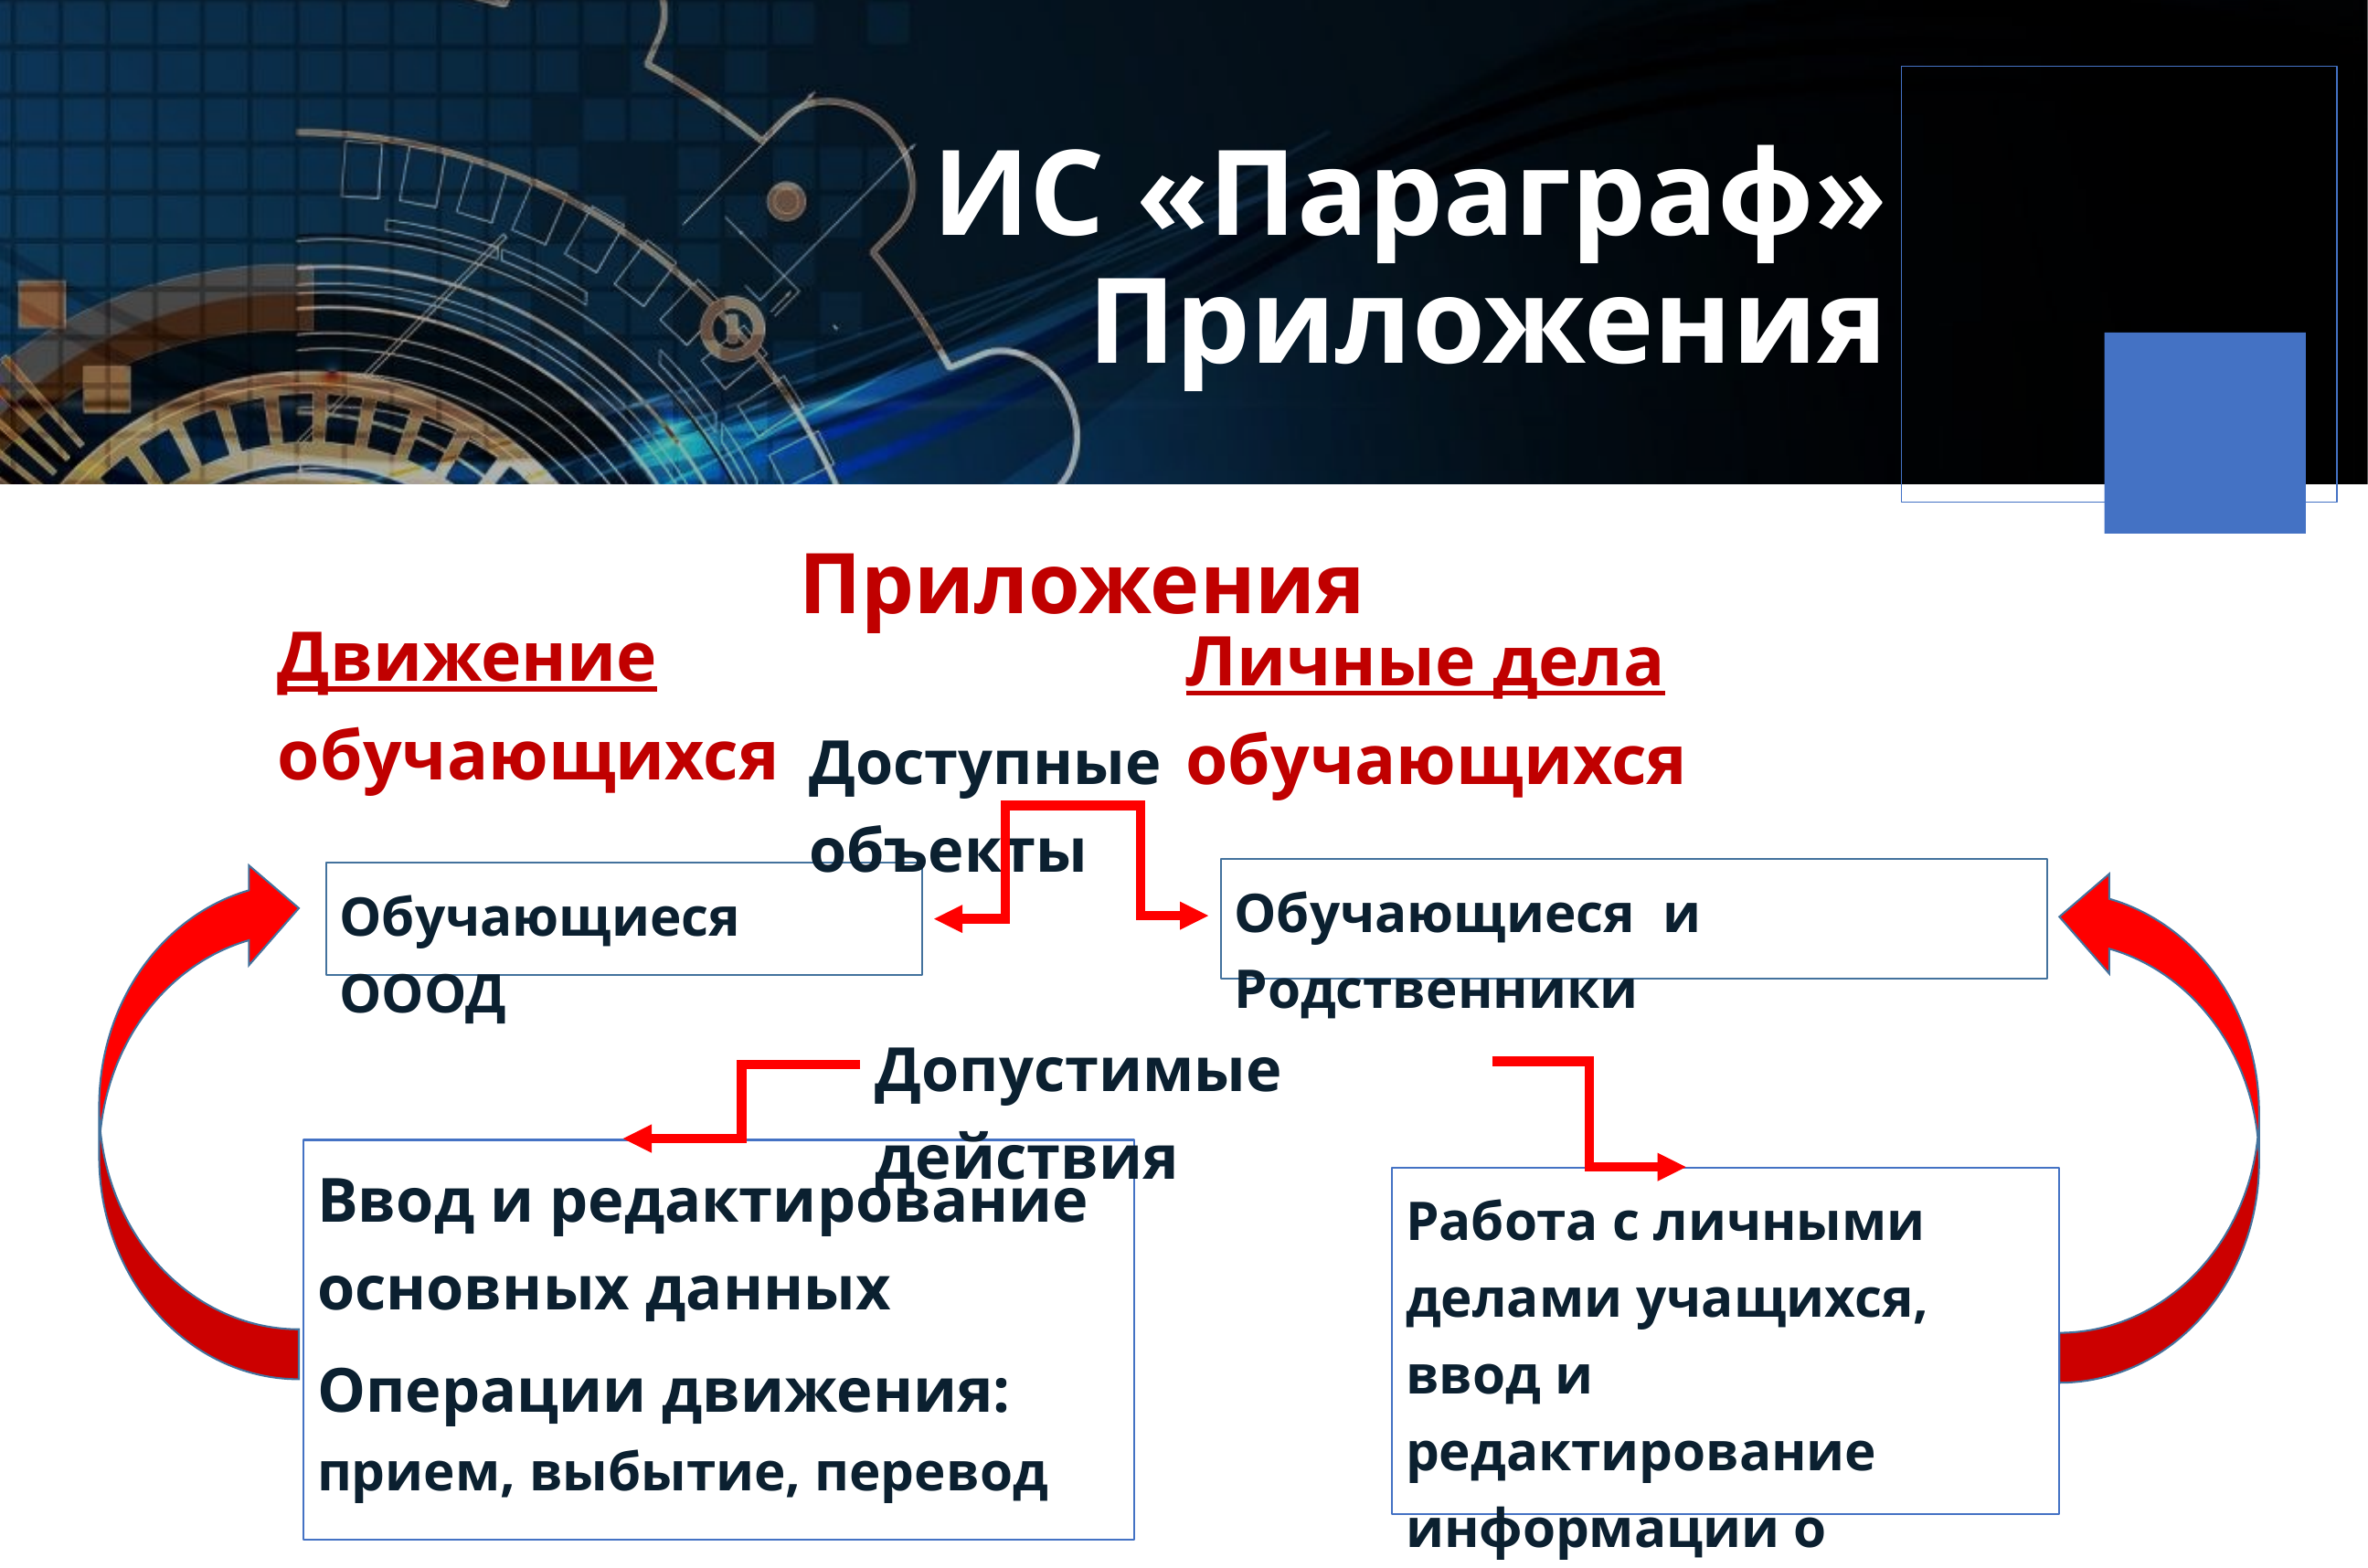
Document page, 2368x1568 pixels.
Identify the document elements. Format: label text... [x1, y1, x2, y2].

text_box Приложения [737, 534, 1429, 624]
text_box Допустимые действия [861, 1008, 1507, 1134]
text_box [1492, 1061, 1686, 1168]
text_box [98, 863, 301, 1381]
text_box Работа с личными делами учащихся, ввод и редактирование информации о родителях [1392, 1167, 2060, 1515]
list Движение обучающихся [263, 589, 1084, 721]
text_box Личные дела обучающихся [1172, 593, 2093, 716]
text_box Ввод и редактирование основных данных Операции движения: прием, выбытие, перевод [303, 1139, 1135, 1540]
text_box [1078, 805, 1209, 916]
text_box Обучающиеся и Родственники [1220, 859, 2047, 980]
text_box Обучающиеся ОООД [325, 863, 923, 976]
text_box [934, 805, 1078, 919]
text_box Доступные объекты [795, 702, 1392, 799]
text_box [2057, 872, 2260, 1384]
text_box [622, 1065, 861, 1139]
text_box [0, 0, 2368, 534]
